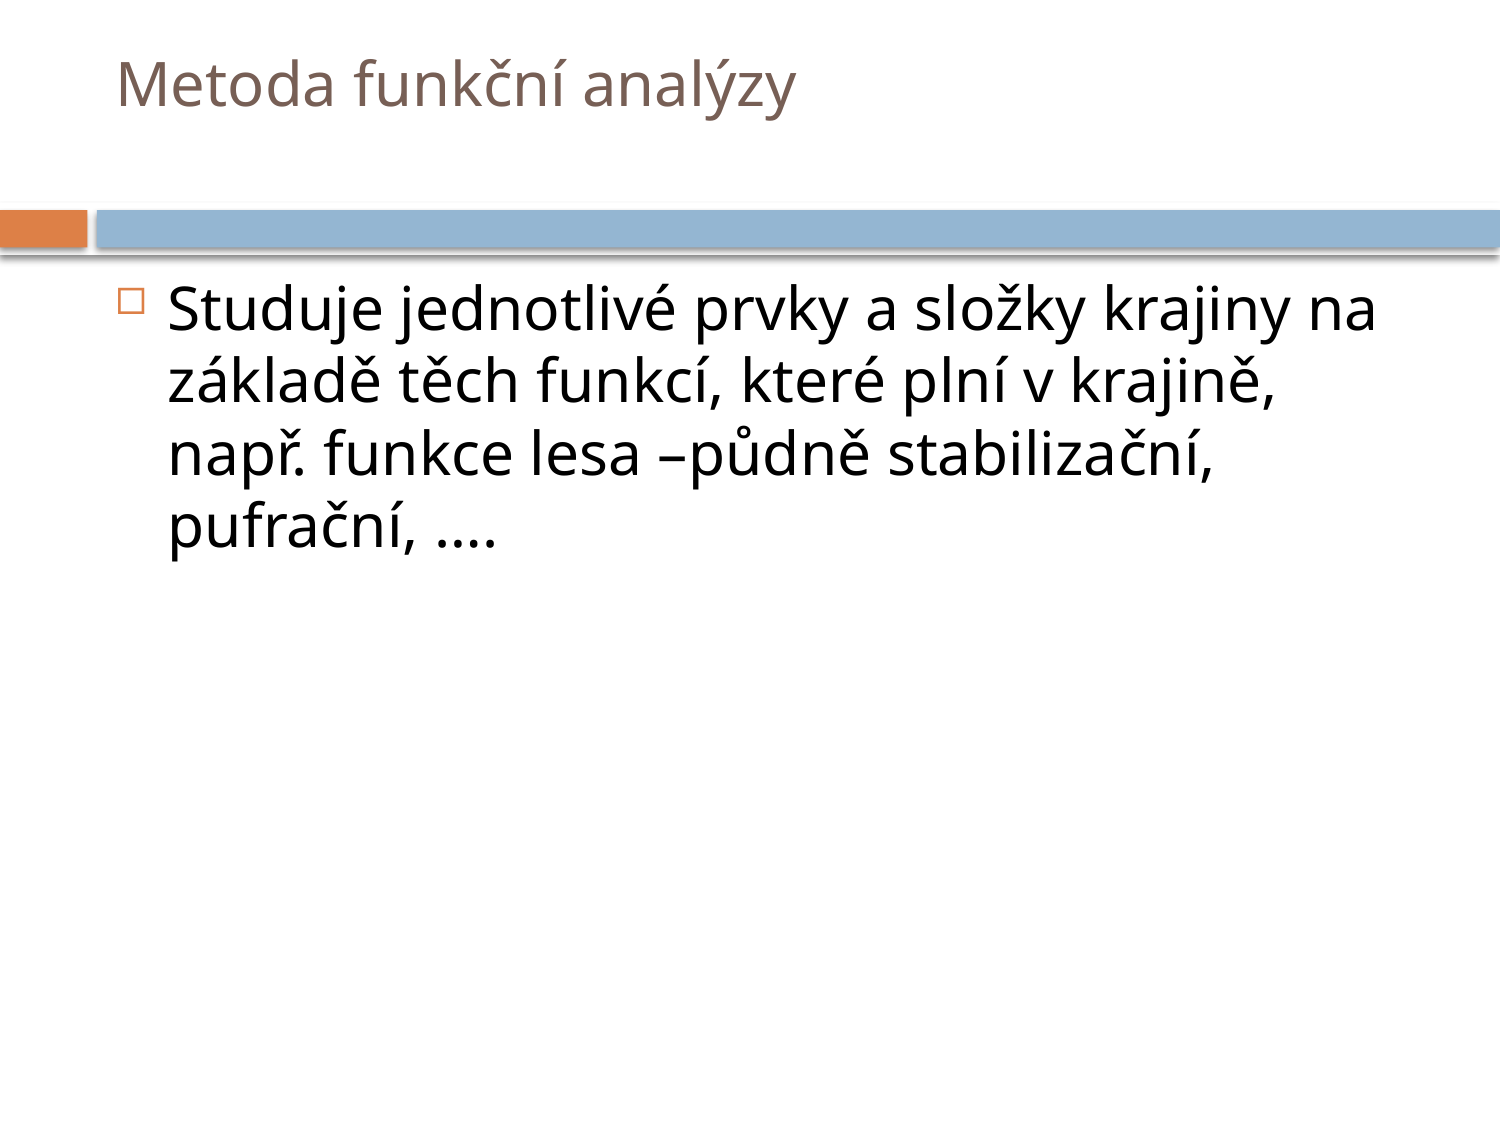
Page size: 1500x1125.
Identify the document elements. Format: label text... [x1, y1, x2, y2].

title Metoda funkční analýzy [100, 37, 1438, 200]
list Studuje jednotlivé prvky a složky krajiny na základě těch funkcí, které plní v krajině, např. funkce lesa –půdně stabilizační, pufrační, …. [100, 262, 1438, 1000]
